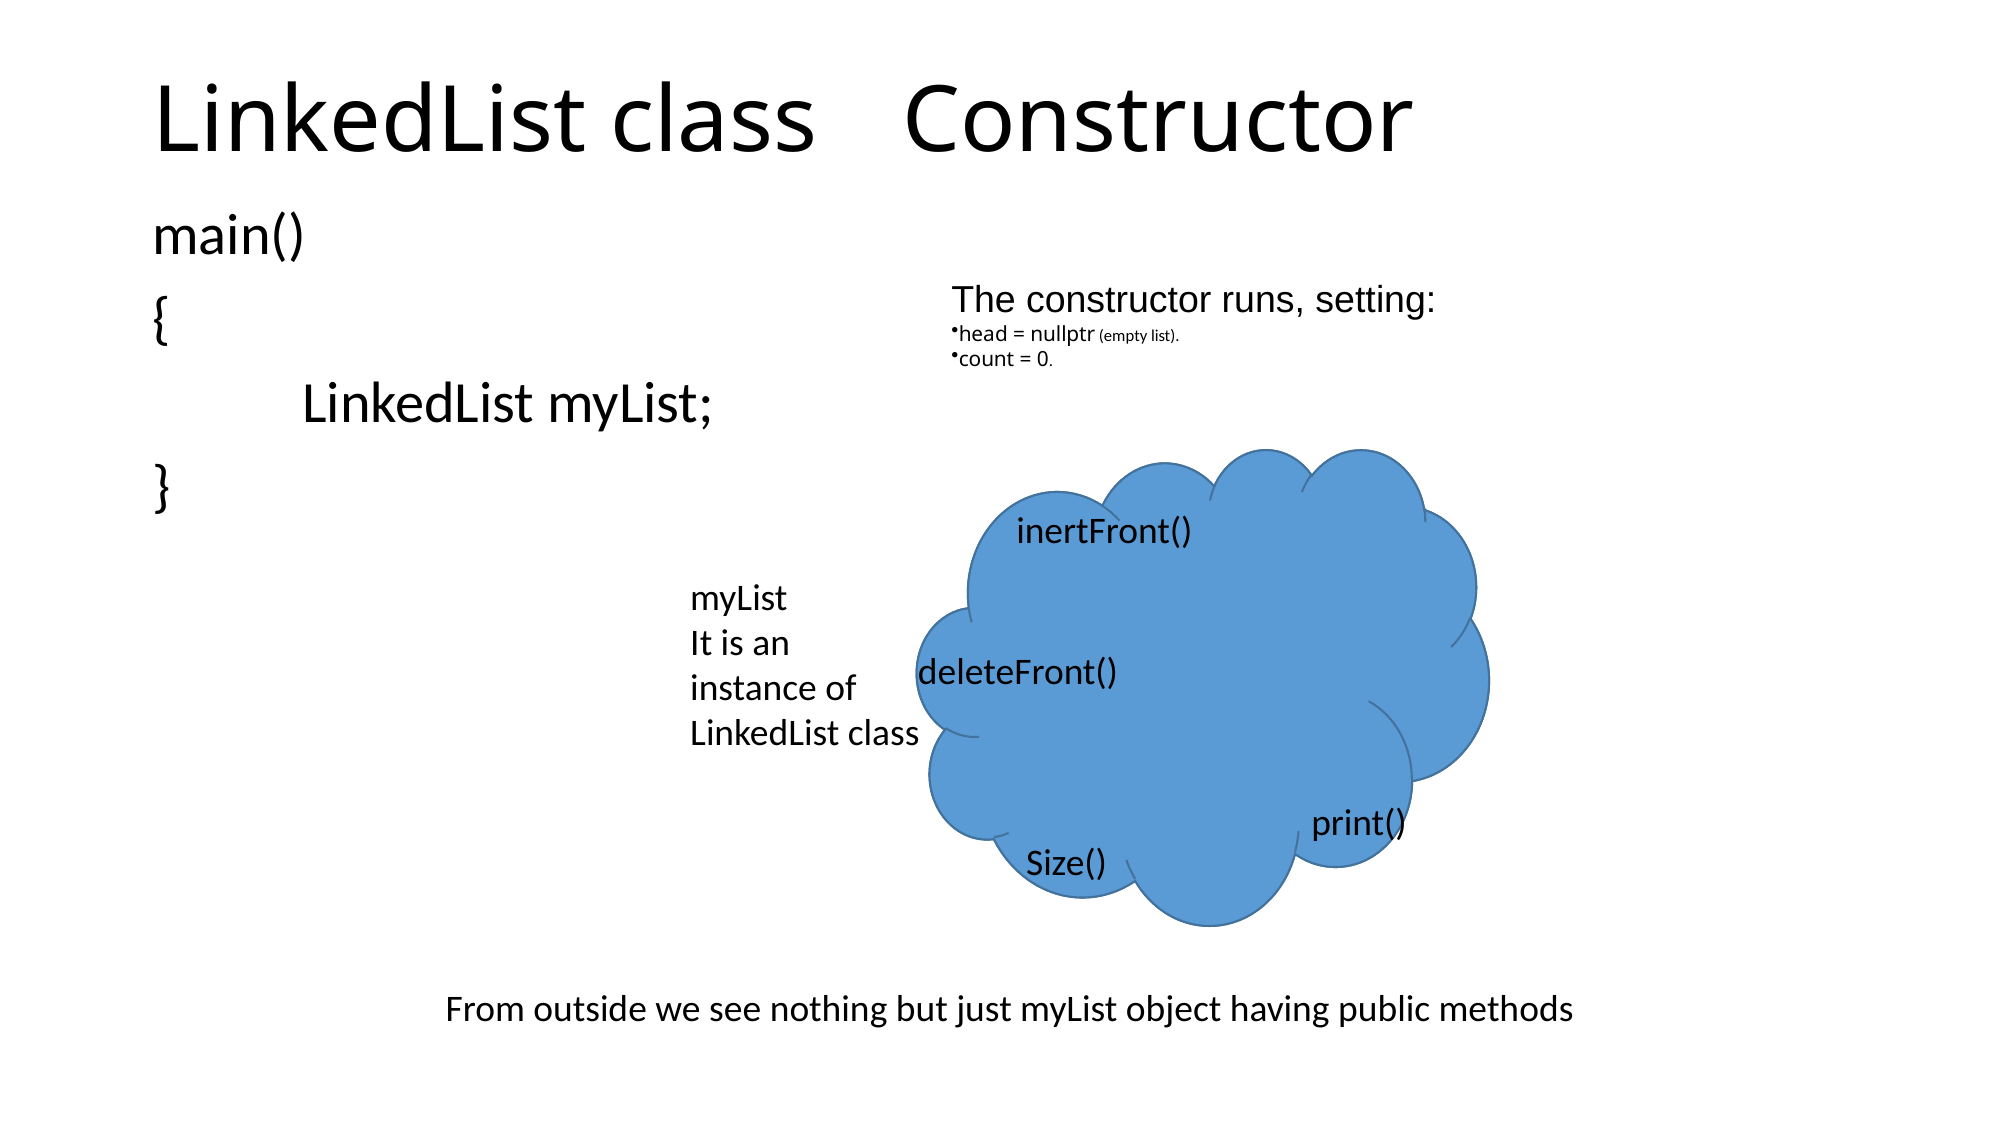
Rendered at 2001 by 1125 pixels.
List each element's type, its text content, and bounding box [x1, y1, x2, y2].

text_box [920, 449, 1491, 928]
title LinkedList class Constructor [137, 59, 1863, 185]
list main() { LinkedList myList; } [137, 197, 1863, 1014]
text_box deleteFront() [903, 639, 1134, 700]
text_box Size() [1011, 830, 1122, 891]
text_box print() [1296, 790, 1422, 851]
text_box The constructor runs, setting: head = nullptr (empty list). count = 0. [936, 267, 1510, 423]
text_box inertFront() [1001, 498, 1208, 559]
text_box From outside we see nothing but just myList object having public methods [430, 977, 1590, 1082]
text_box myList It is an instance of LinkedList class [675, 565, 935, 761]
